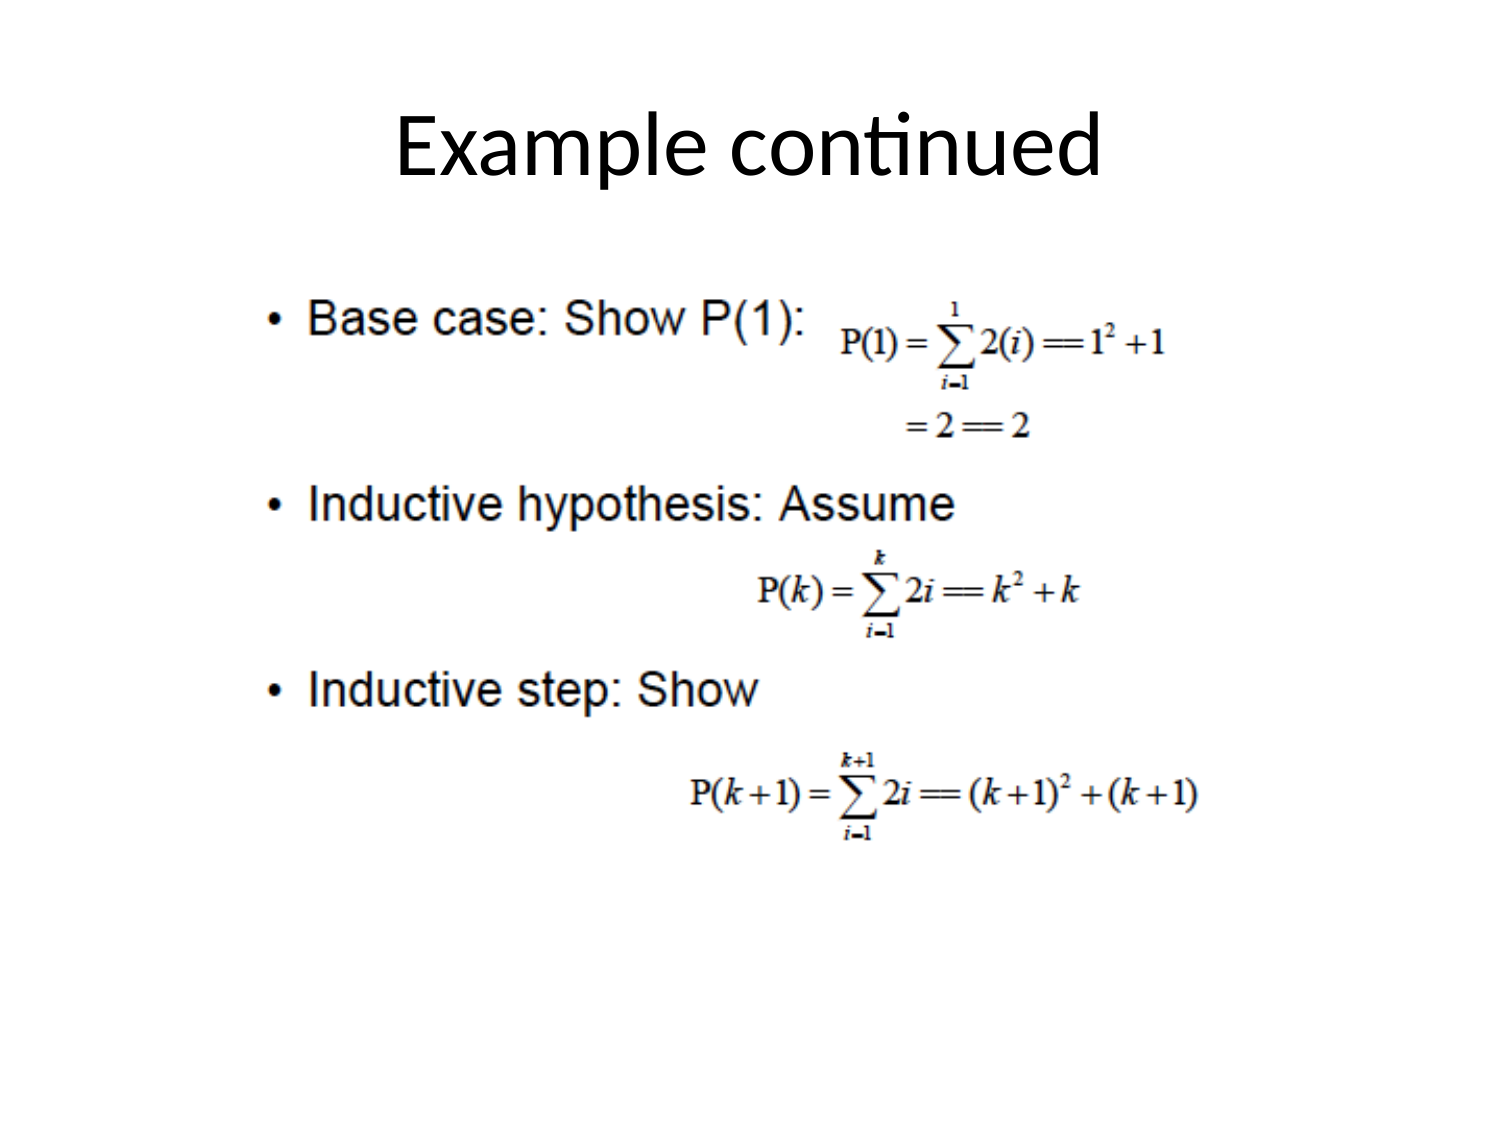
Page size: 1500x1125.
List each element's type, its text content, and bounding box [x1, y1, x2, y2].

picture [245, 273, 1255, 852]
title Example continued [75, 45, 1425, 233]
